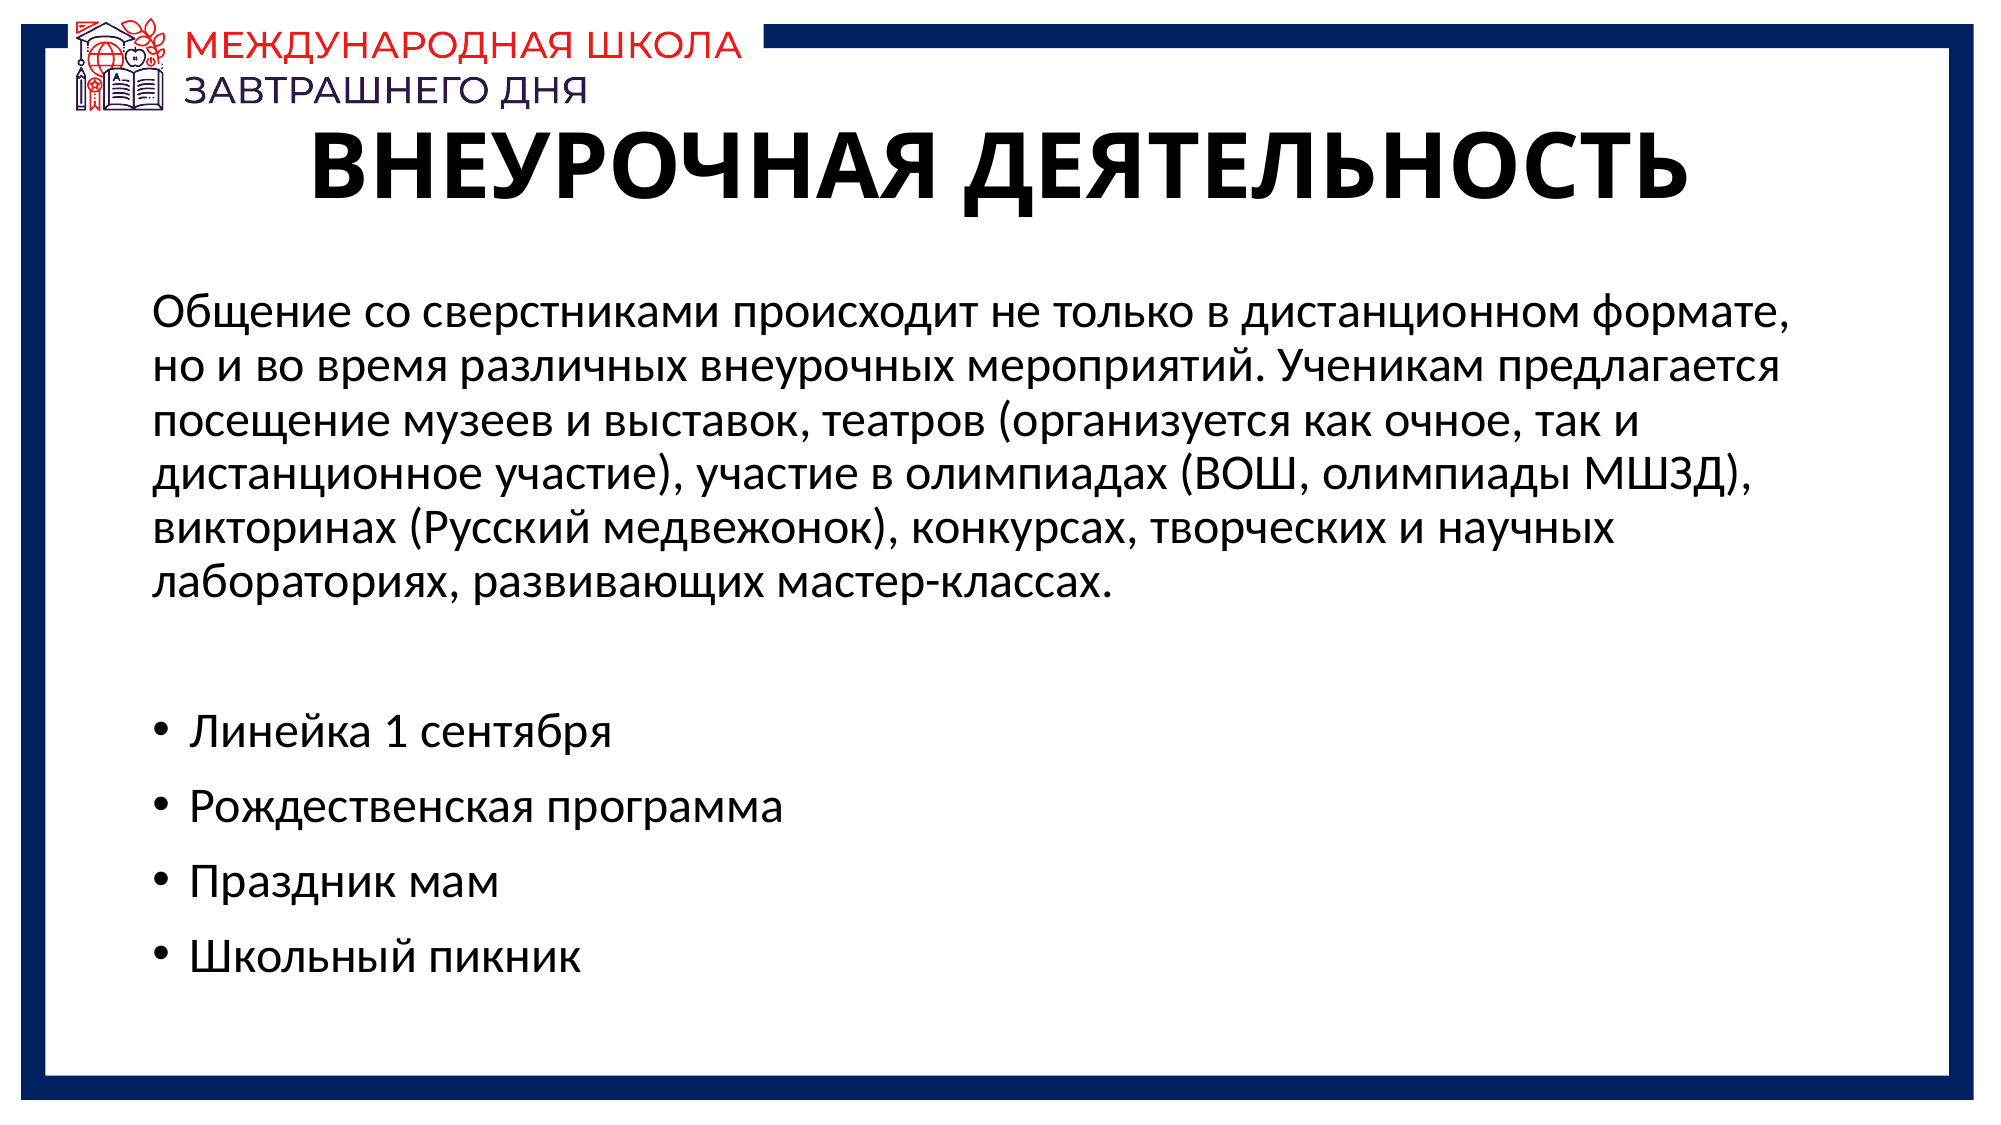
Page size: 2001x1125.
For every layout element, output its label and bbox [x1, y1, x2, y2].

text_box [20, 18, 1974, 1100]
